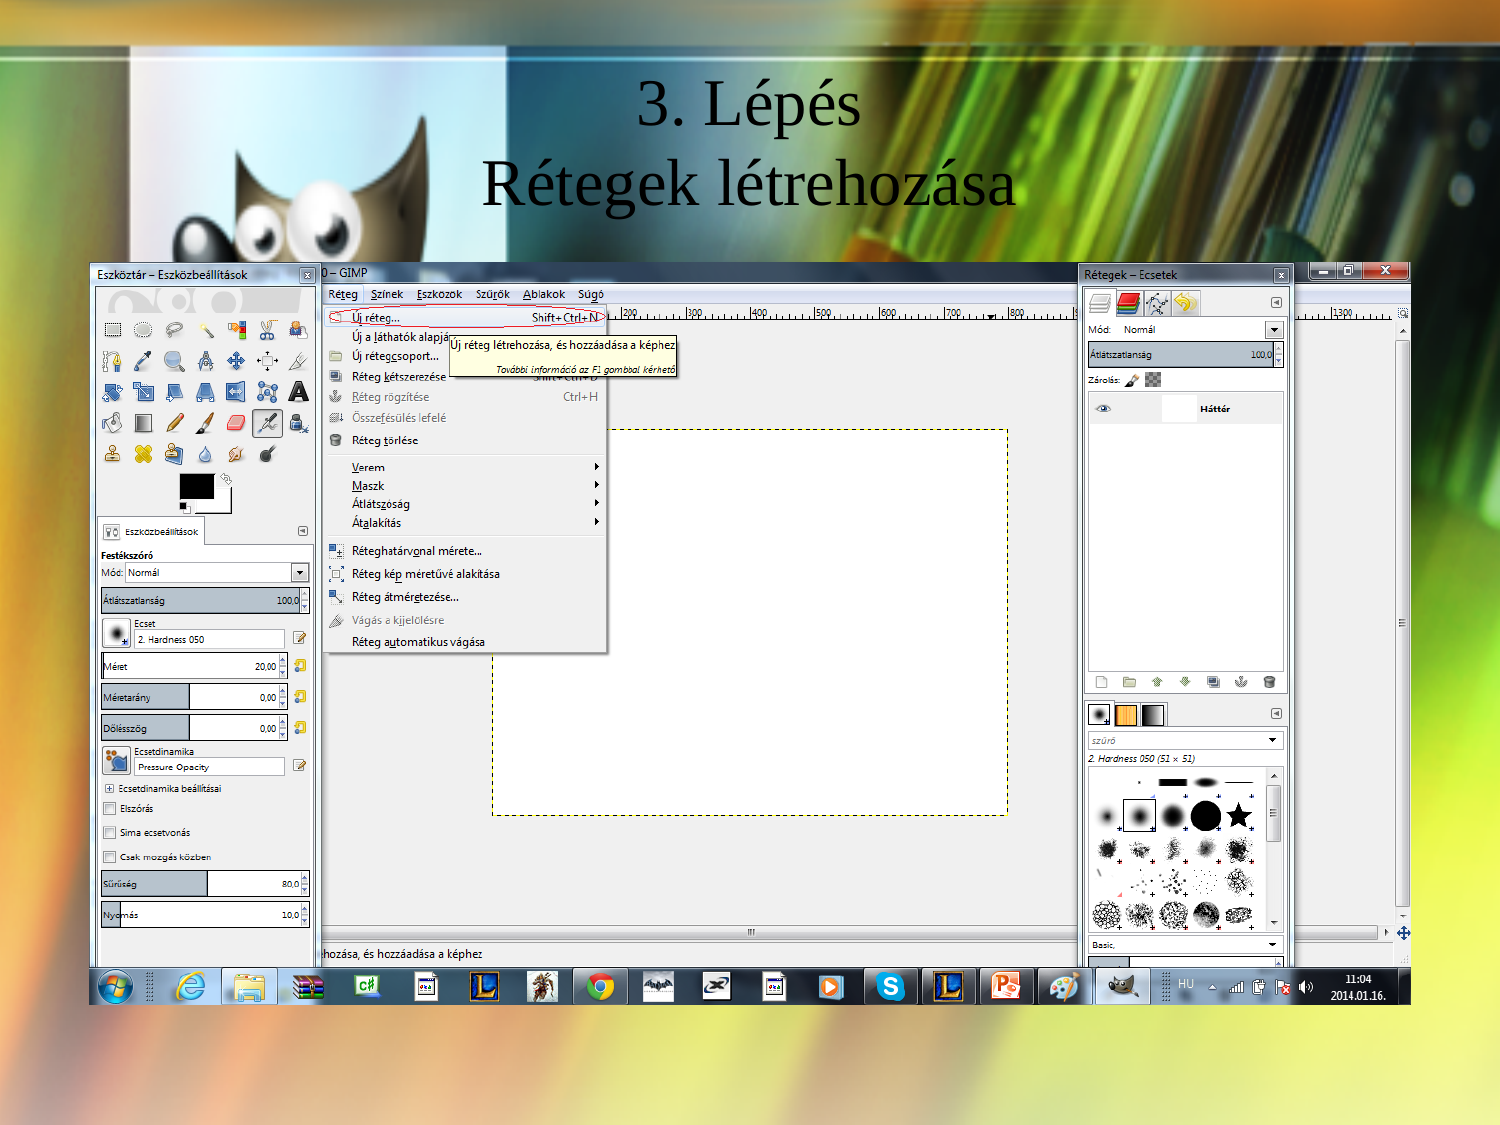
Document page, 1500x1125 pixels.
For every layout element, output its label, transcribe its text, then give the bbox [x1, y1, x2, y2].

picture [0, 0, 1500, 1125]
title 3. Lépés Rétegek létrehozása [75, 45, 1425, 233]
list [89, 262, 1411, 1006]
